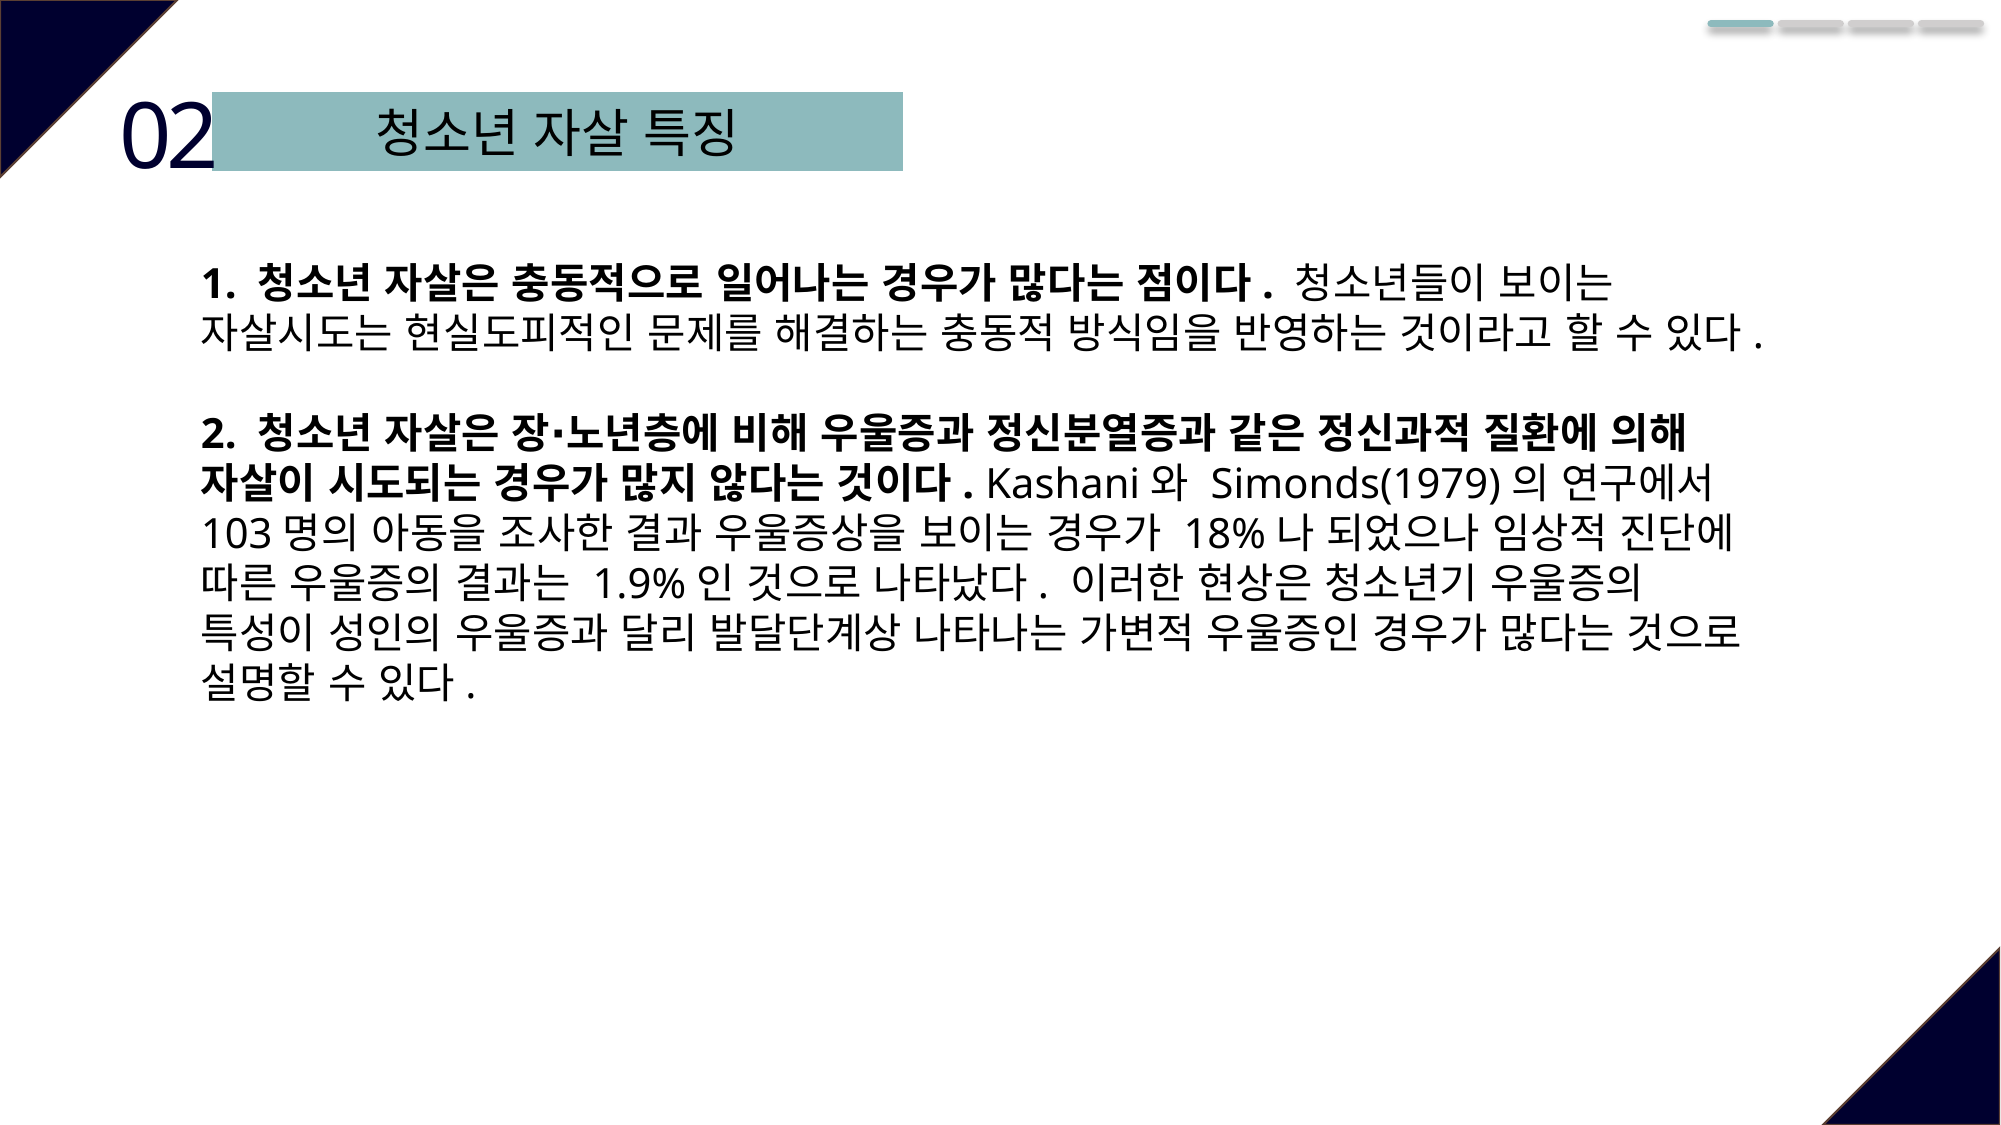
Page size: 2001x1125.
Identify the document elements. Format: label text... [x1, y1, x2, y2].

text_box 1. 청소년 자살은 충동적으로 일어나는 경우가 많다는 점이다. 청소년들이 보이는 자살시도는 현실도피적인 문제를 해결하는 충동적 방식임을 반영하는 것이라고 할 수 있다. 2. 청소년 자살은 장∙노년층에 비해 우울증과 정신분열증과 같은 정신과적 질환에 의해 자살이 시도되는 경우가 많지 않다는 것이다. Kashani와 Simonds(1979)의 연구에서 103명의 아동을 조사한 결과 우울증상을 보이는 경우가 18%나 되었으나 임상적 진단에 따른 우울증의 결과는 1.9%인 것으로 나타났다. 이러한 현상은 청소년기 우울증의 특성이 성인의 우울증과 달리 발달단계상 나타나는 가변적 우울증인 경우가 많다는 것으로 설명할 수 있다. [186, 249, 1782, 715]
text_box 청소년 자살 특징 [234, 92, 902, 171]
text_box 02 [105, 69, 234, 195]
